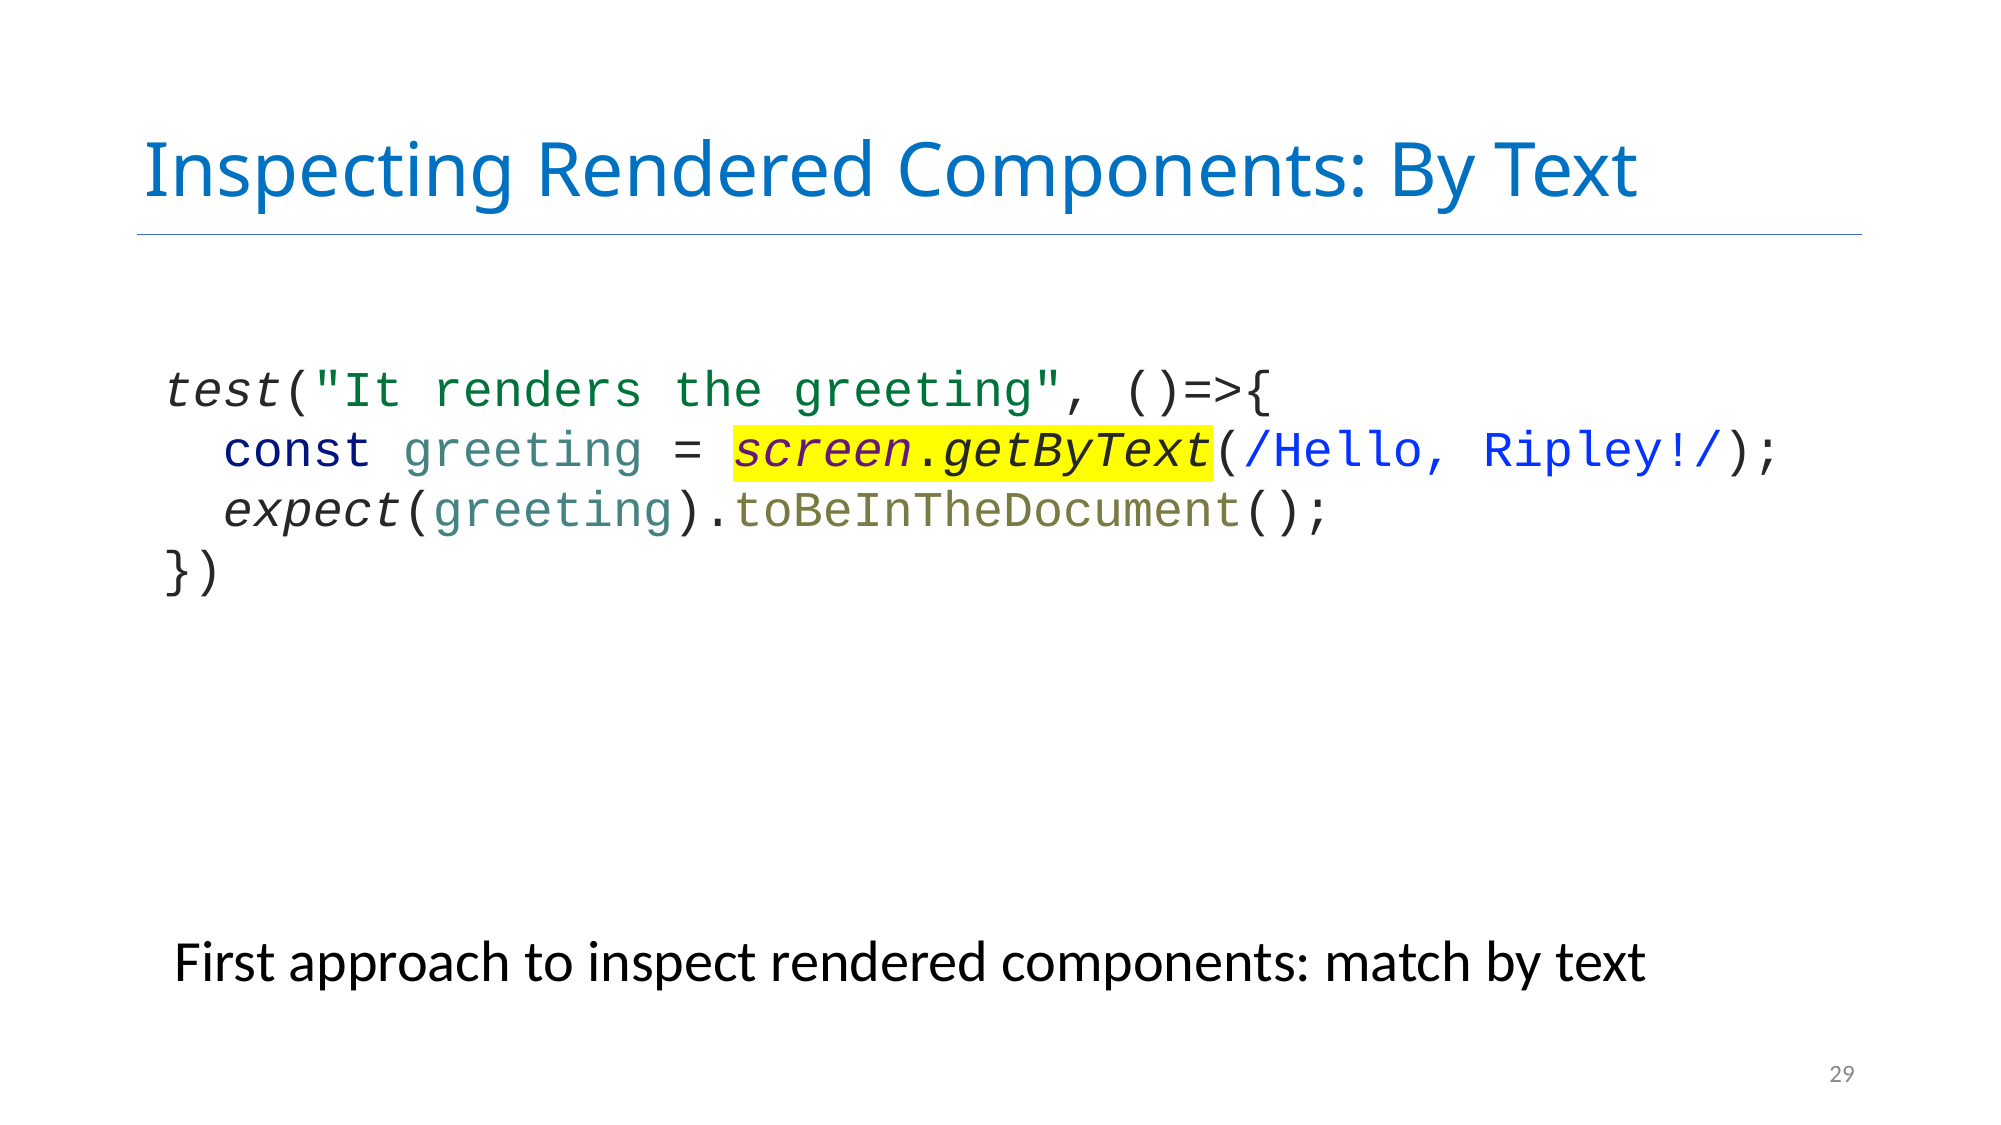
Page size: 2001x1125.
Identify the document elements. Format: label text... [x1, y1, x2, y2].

title Inspecting Rendered Components: By Text [136, 2, 1863, 221]
text_box test("It renders the greeting", ()=>{ const greeting = screen.getByText(/Hello, Ripley!/); expect(greeting).toBeInTheDocument(); }) [155, 349, 1845, 604]
slide_number 29 [1819, 1051, 1863, 1094]
list First approach to inspect rendered components: match by text [166, 922, 1834, 1098]
